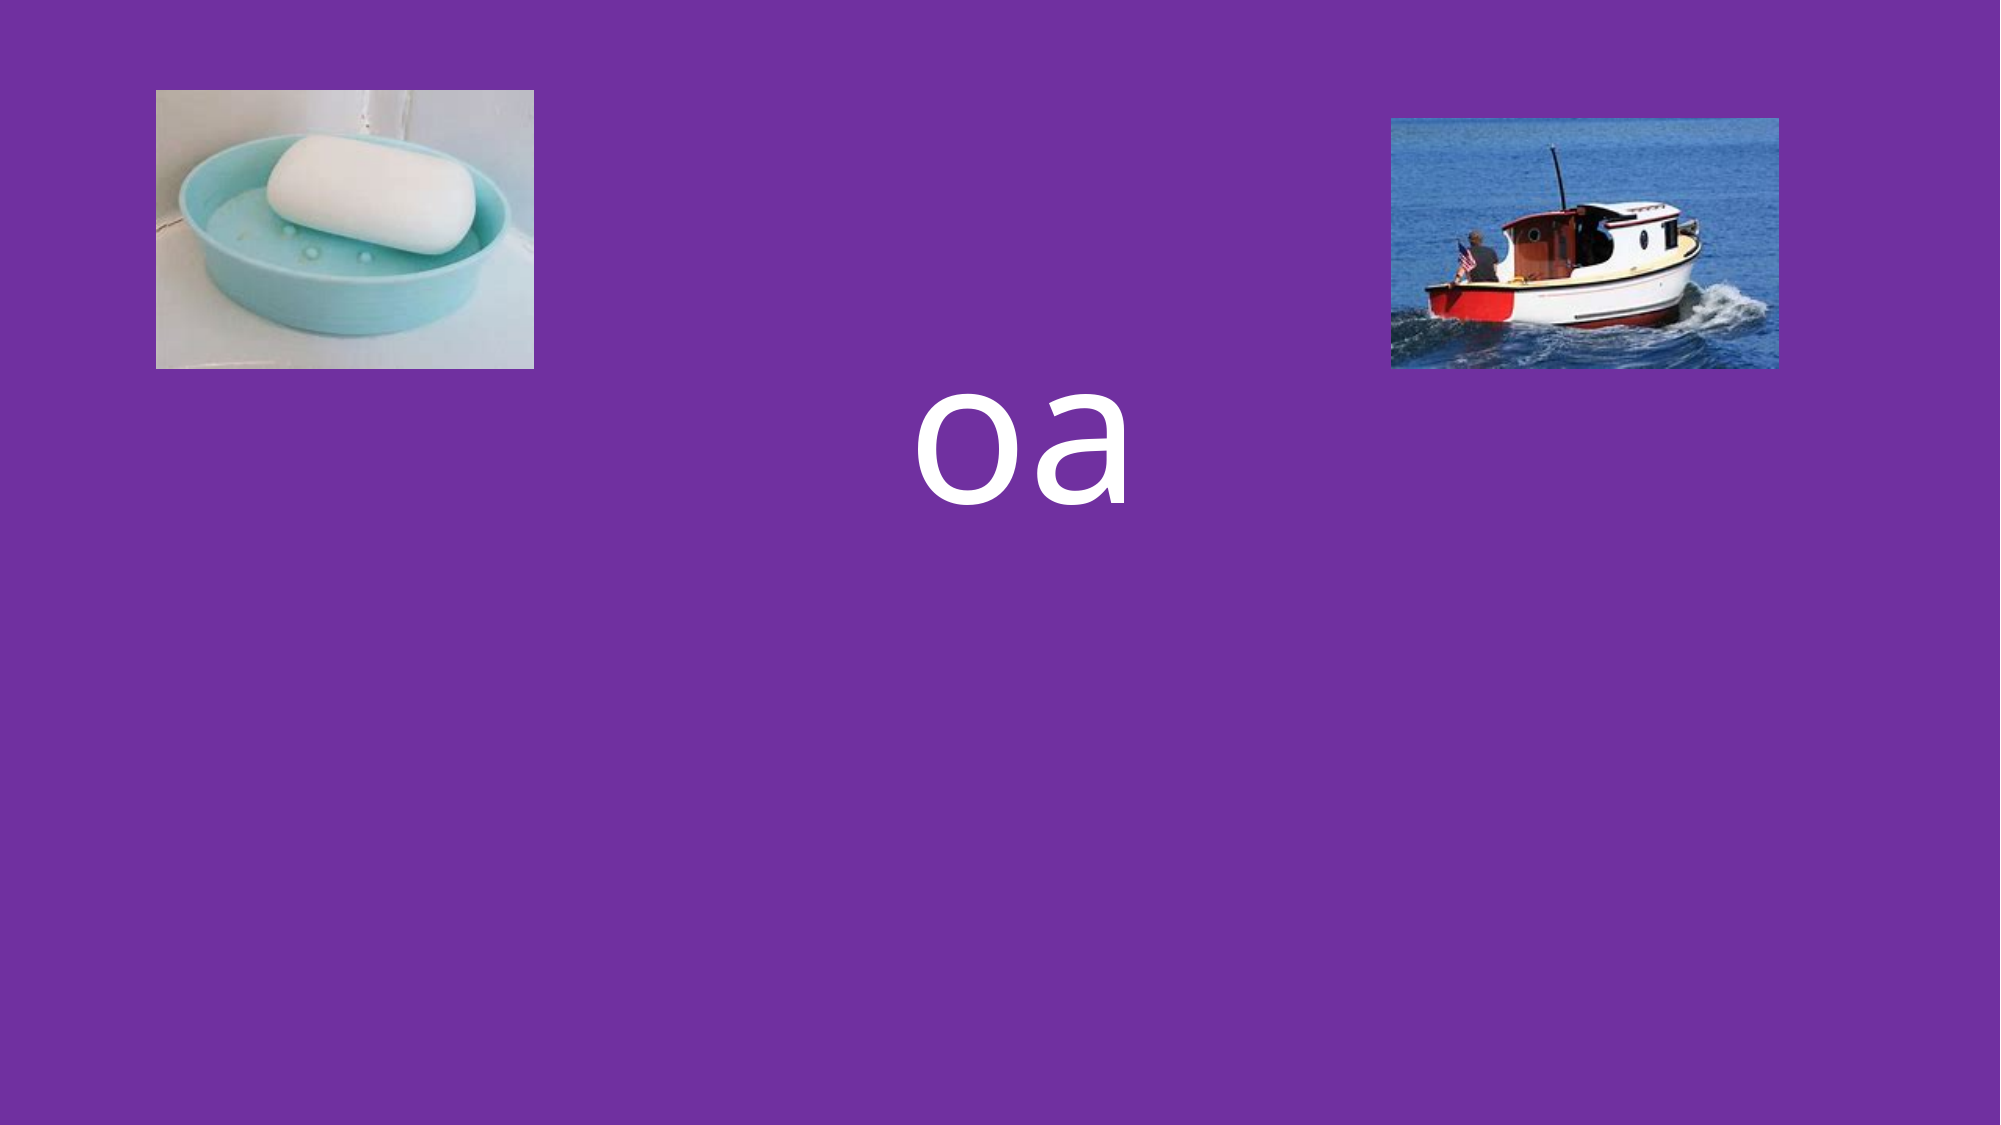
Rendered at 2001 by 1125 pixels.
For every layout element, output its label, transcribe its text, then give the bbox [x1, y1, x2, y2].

text_box oa [533, 295, 1515, 791]
picture [156, 90, 534, 369]
picture [1390, 118, 1779, 369]
